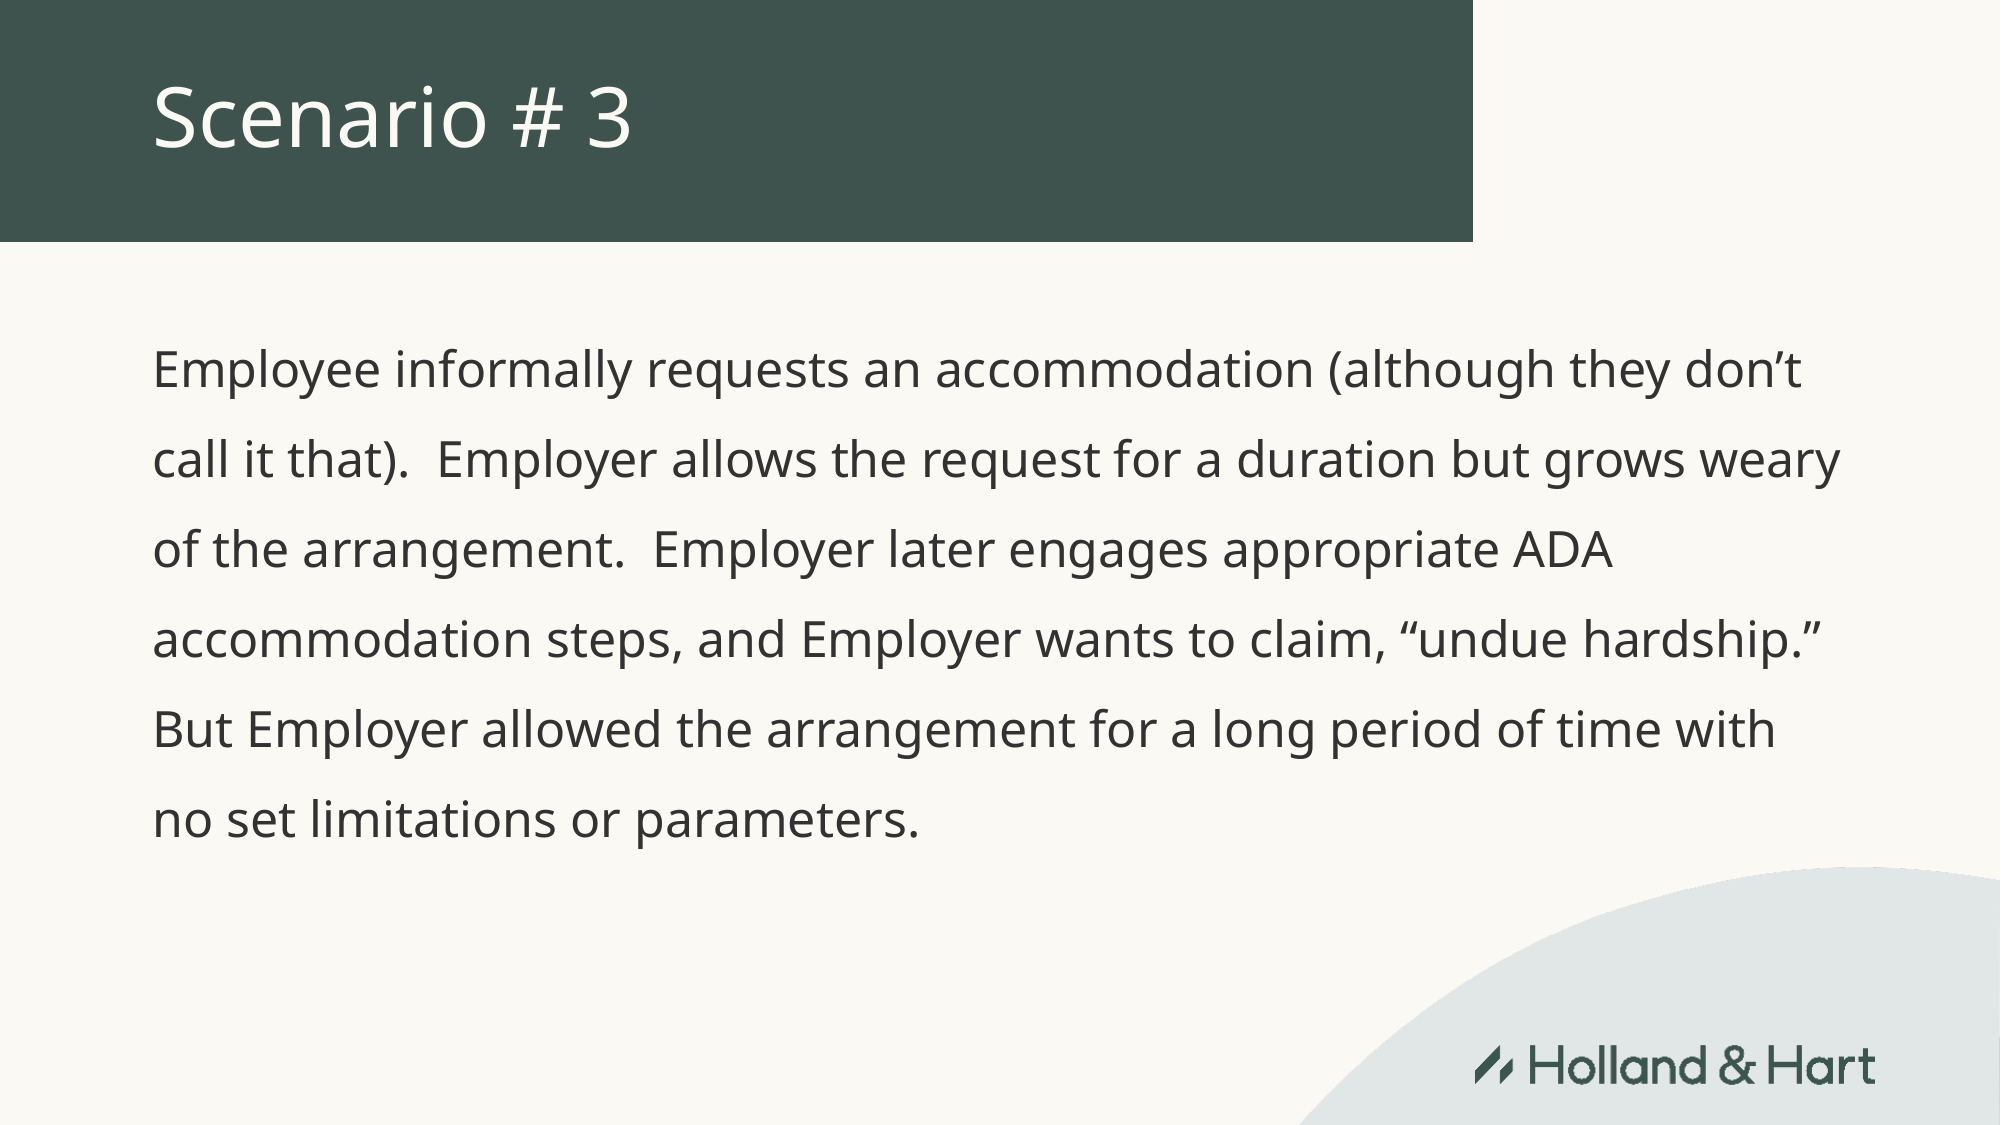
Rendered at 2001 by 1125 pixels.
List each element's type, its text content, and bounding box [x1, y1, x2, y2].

picture [1250, 867, 2000, 1125]
title Scenario # 3 [137, 37, 1338, 205]
list Employee informally requests an accommodation (although they don’t call it that). Employer allows the request for a duration but grows weary of the arrangement. Employer later engages appropriate ADA accommodation steps, and Employer wants to claim, “undue hardship.” But Employer allowed the arrangement for a long period of time with no set limitations or parameters. [137, 299, 1863, 1014]
